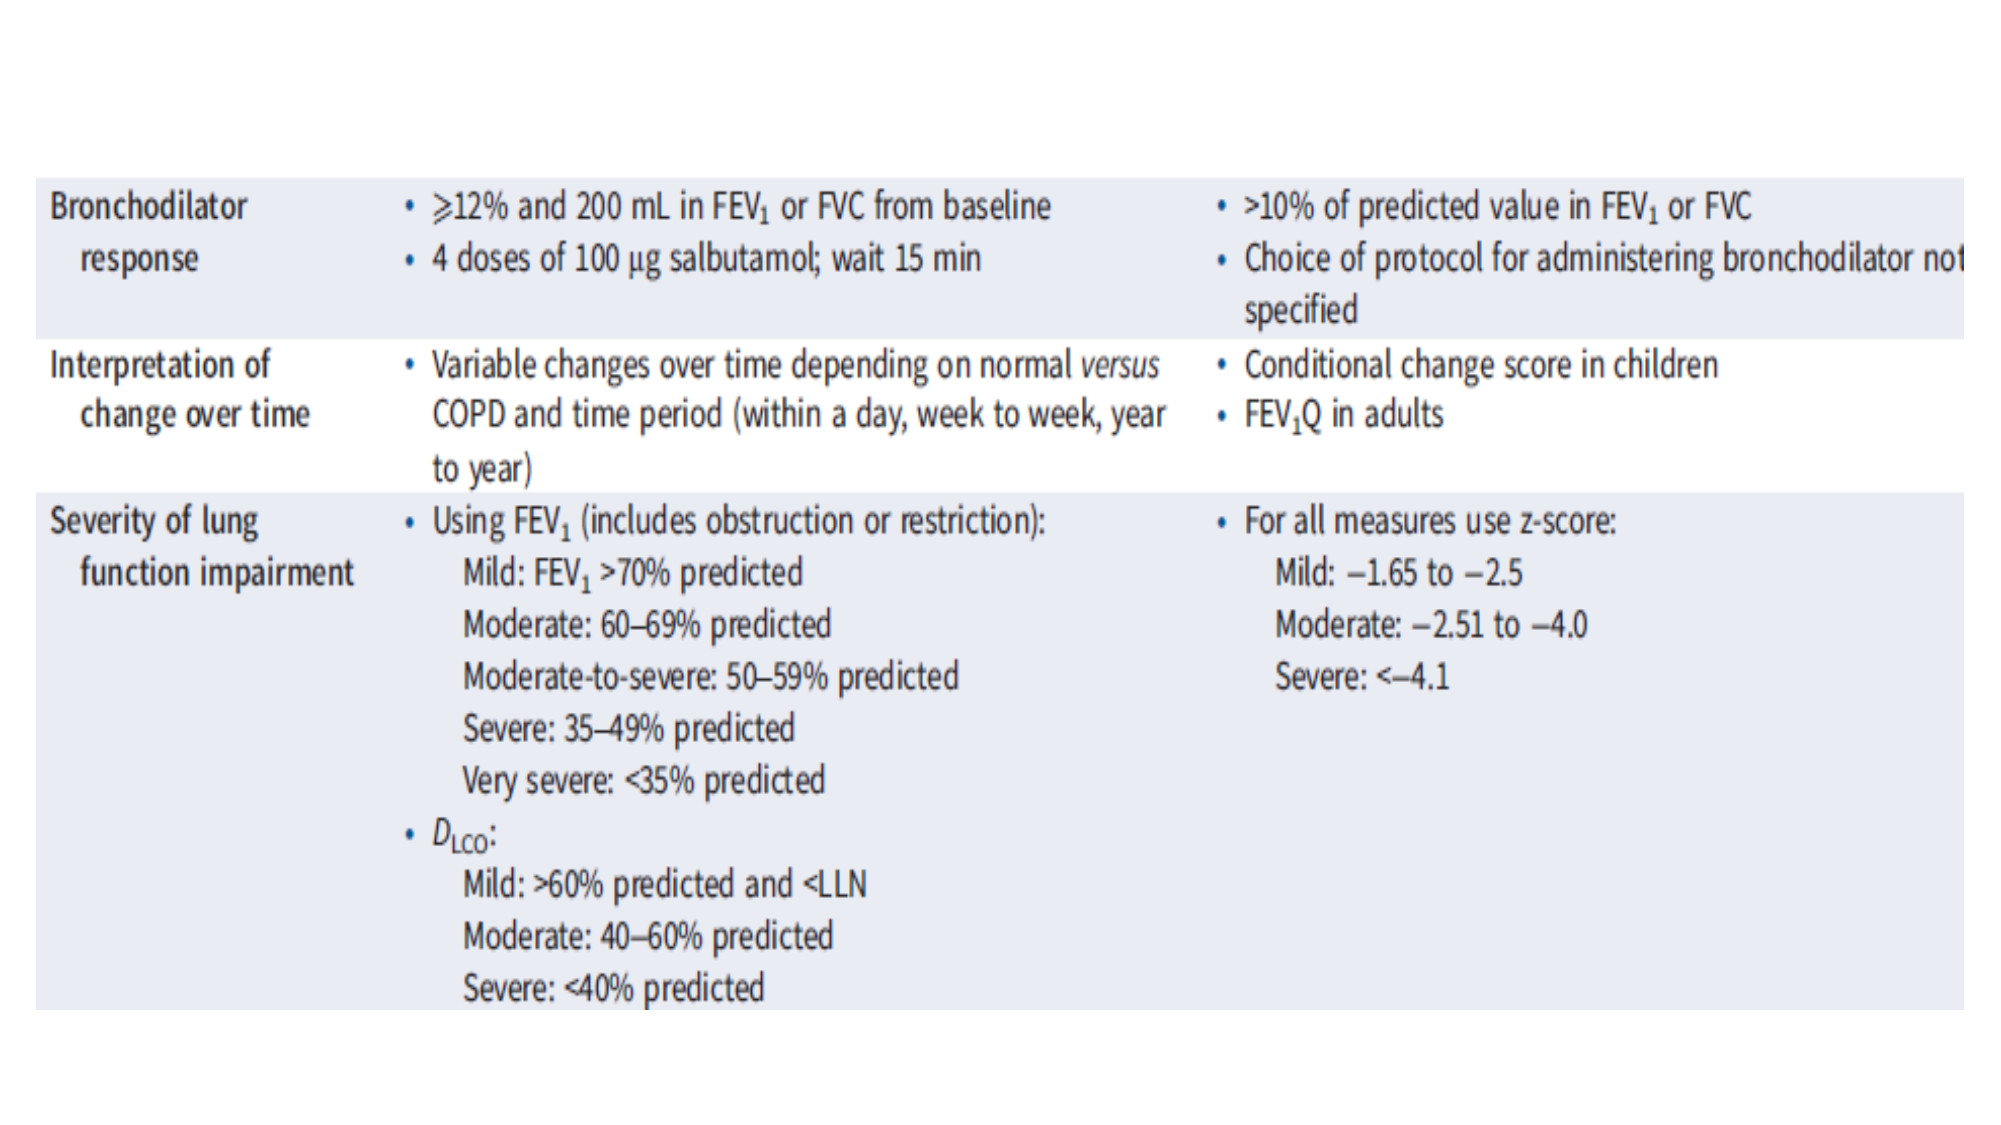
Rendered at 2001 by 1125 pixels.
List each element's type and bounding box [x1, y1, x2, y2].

list [35, 176, 1964, 1011]
